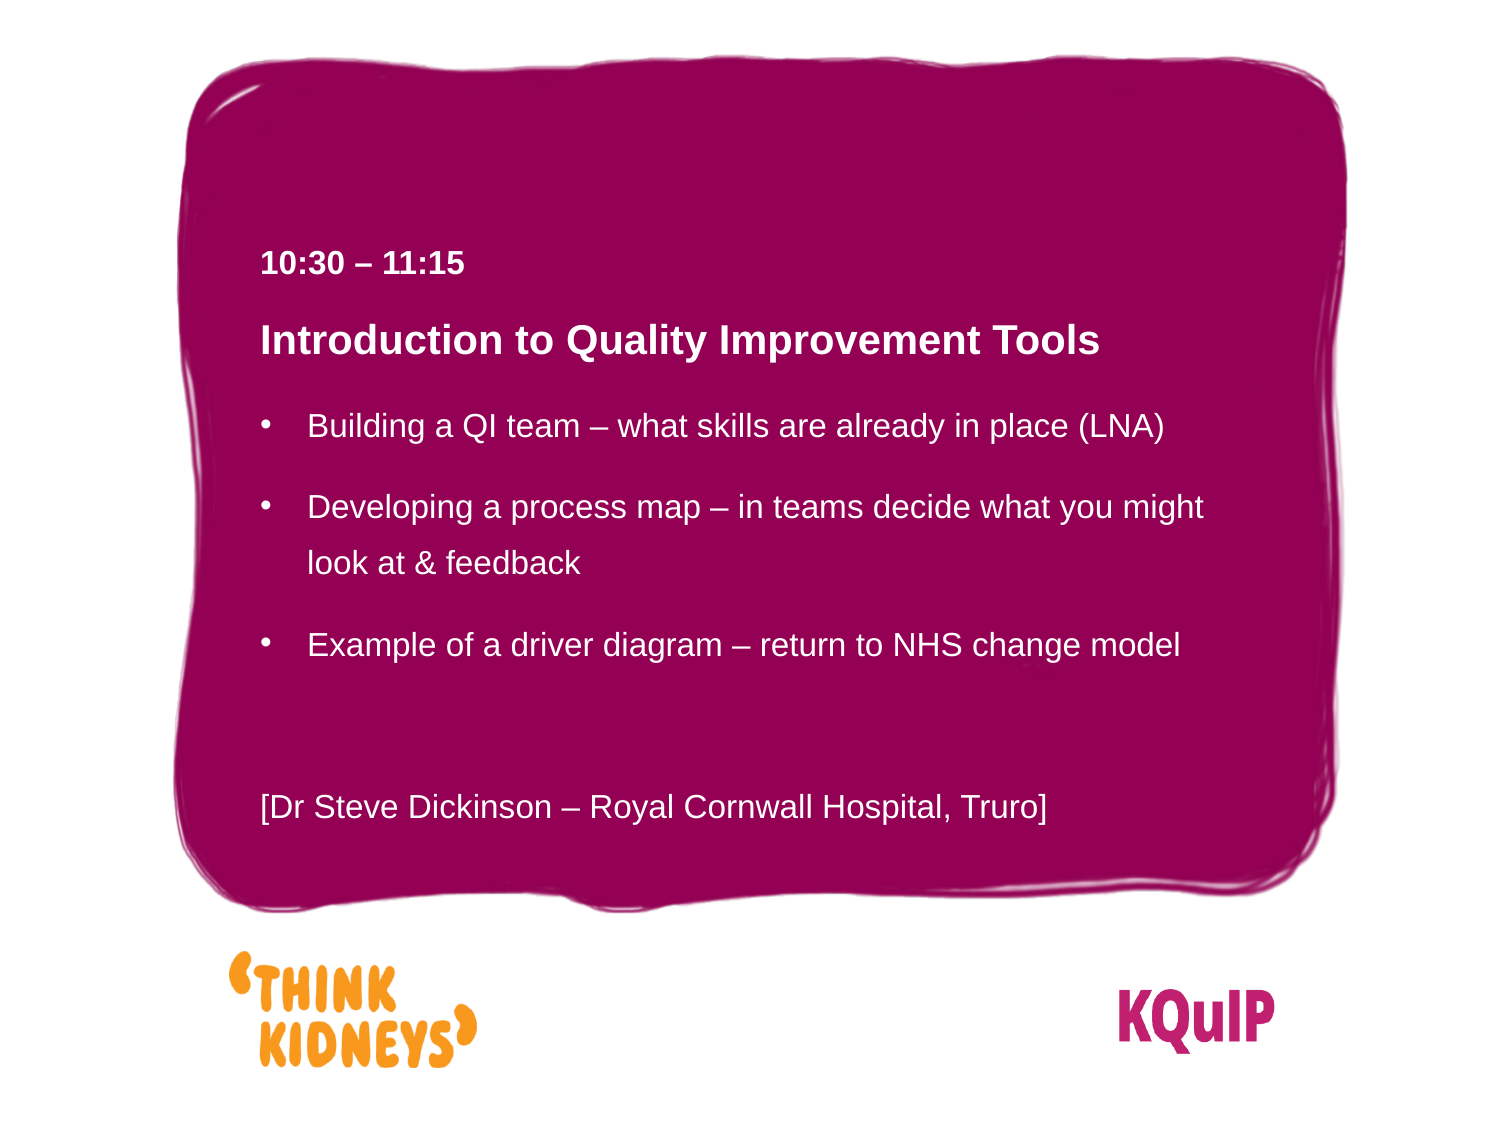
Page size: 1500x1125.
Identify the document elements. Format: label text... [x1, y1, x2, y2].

picture [172, 54, 1364, 918]
picture [1117, 986, 1277, 1059]
picture [229, 951, 477, 1068]
list 10:30 – 11:15 Introduction to Quality Improvement Tools Building a QI team – what skills are already in place (LNA) Developing a process map – in teams decide what you might look at & feedback Example of a driver diagram – return to NHS change model [Dr Steve Dickinson – Royal Cornwall Hospital, Truro] [259, 224, 1264, 824]
